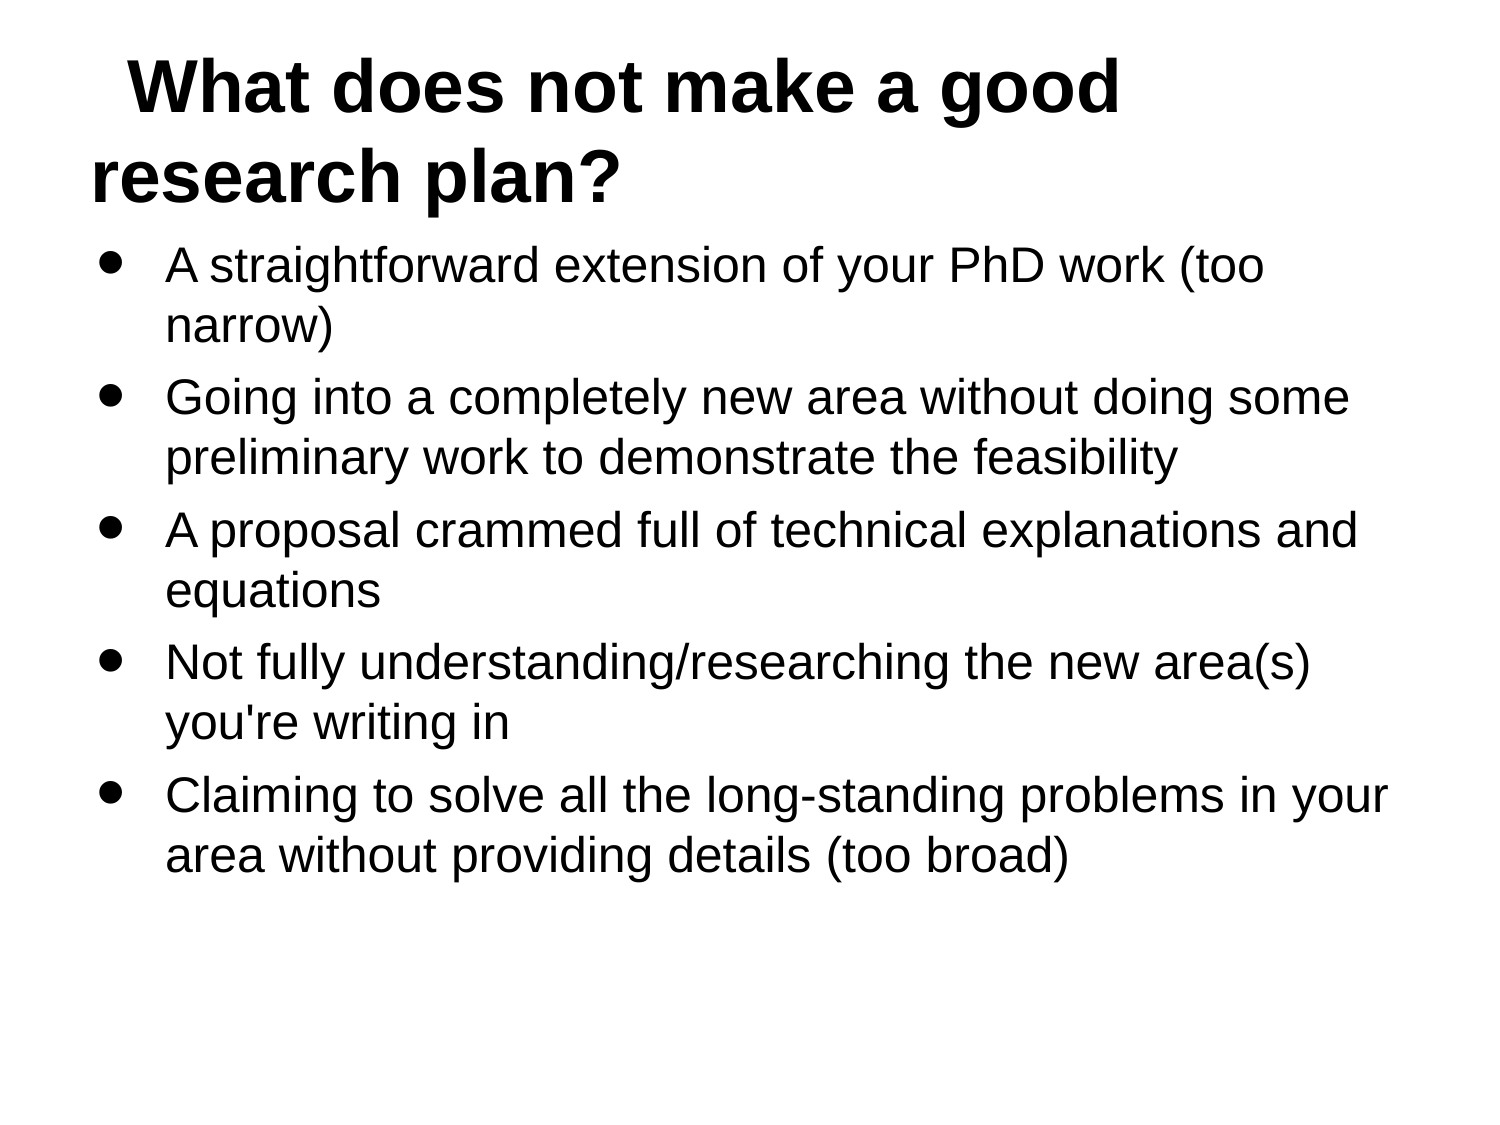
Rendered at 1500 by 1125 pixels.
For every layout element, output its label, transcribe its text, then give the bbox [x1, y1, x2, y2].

list A straightforward extension of your PhD work (too narrow) Going into a completely new area without doing some preliminary work to demonstrate the feasibility A proposal crammed full of technical explanations and equations Not fully understanding/researching the new area(s) you're writing in Claiming to solve all the long-standing problems in your area without providing details (too broad) [75, 216, 1425, 1083]
title What does not make a good research plan? [75, 45, 1425, 216]
